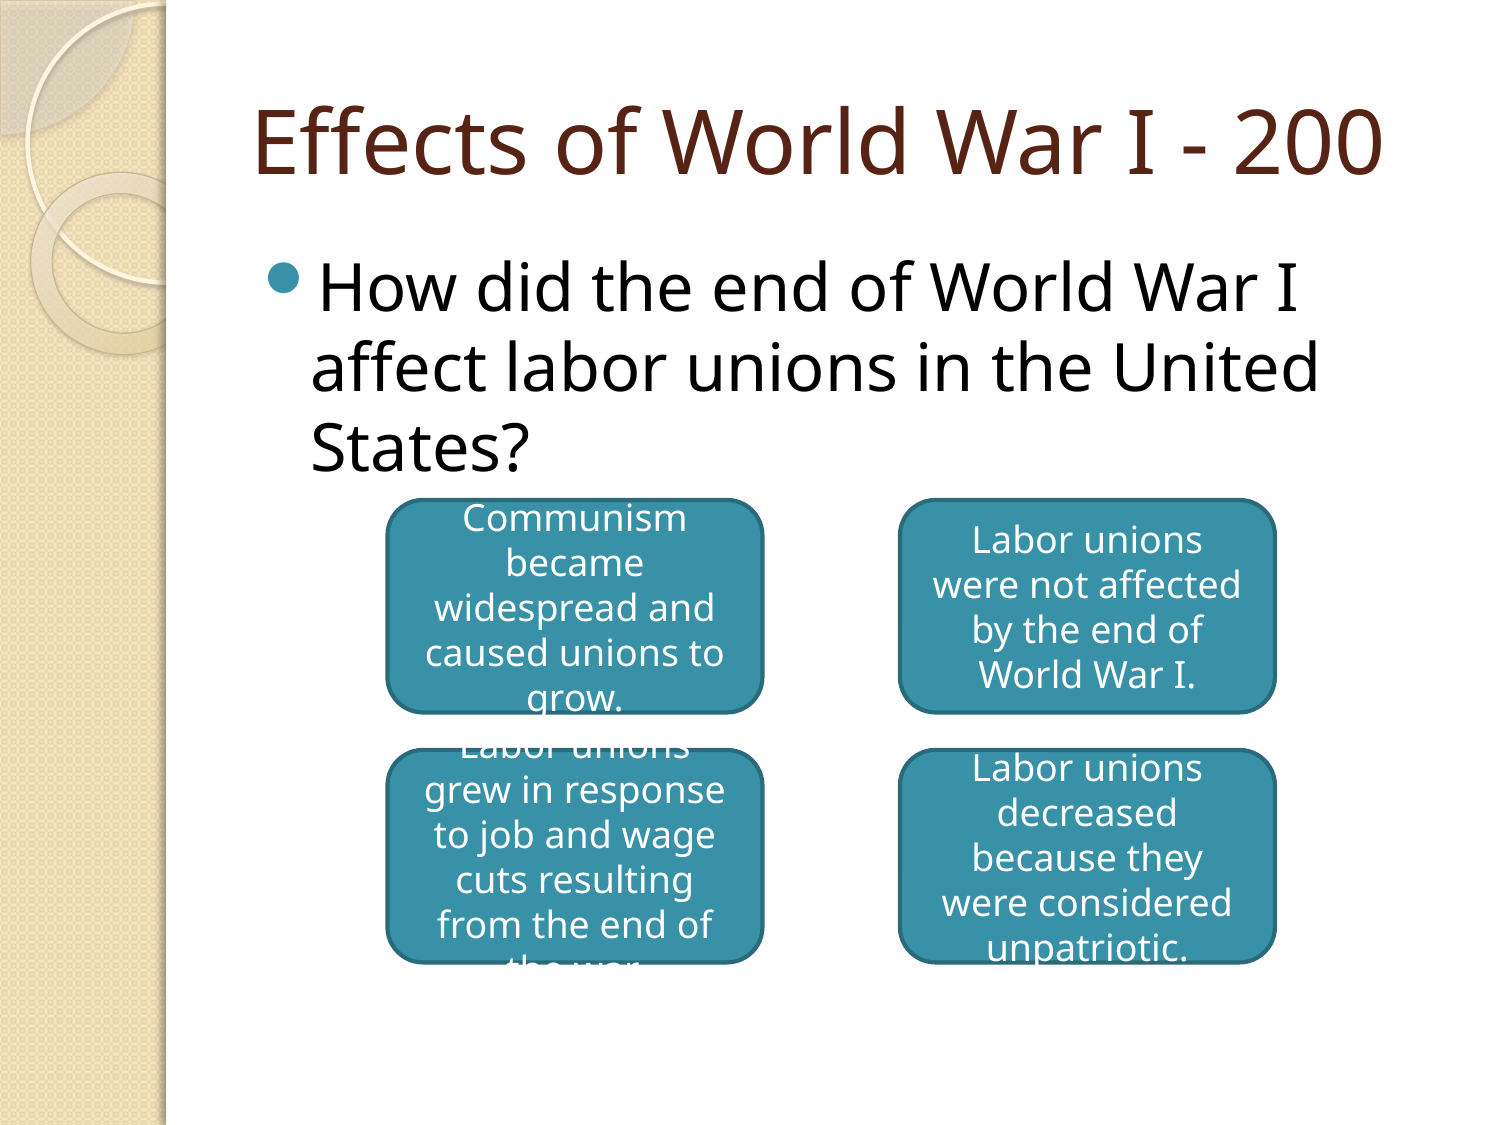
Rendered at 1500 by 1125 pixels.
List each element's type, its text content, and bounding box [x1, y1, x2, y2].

text_box Labor unions were not affected by the end of World War I. [897, 497, 1278, 715]
list How did the end of World War I affect labor unions in the United States? [235, 237, 1466, 1025]
title Effects of World War I - 200 [235, 45, 1466, 233]
text_box Labor unions decreased because they were considered unpatriotic. [897, 747, 1278, 965]
text_box Communism became widespread and caused unions to grow. [385, 497, 765, 715]
text_box Labor unions grew in response to job and wage cuts resulting from the end of the war. [385, 747, 765, 965]
